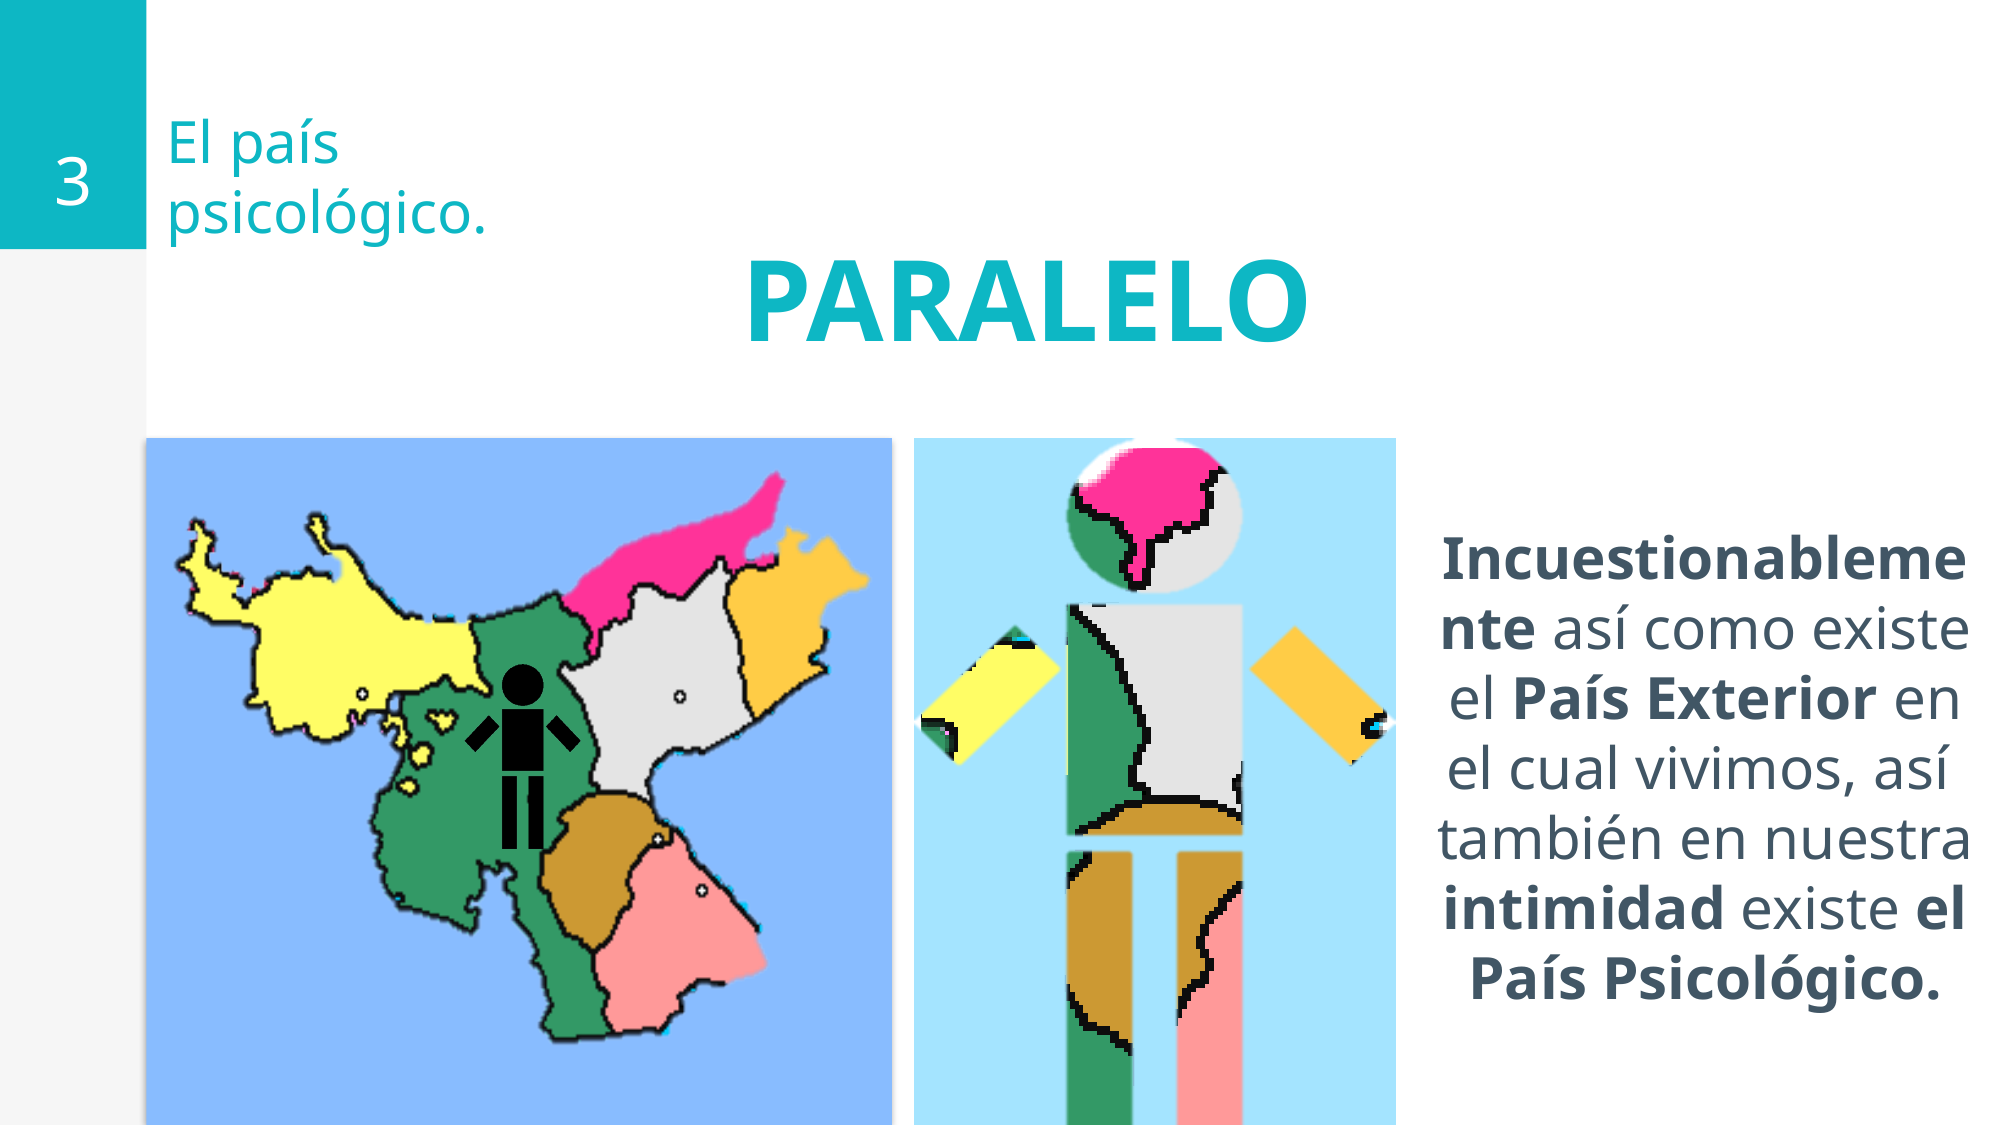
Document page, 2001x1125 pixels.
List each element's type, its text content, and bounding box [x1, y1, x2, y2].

list Incuestionablemente así como existe el País Exterior en el cual vivimos, así también en nuestra intimidad existe el País Psicológico. [1410, 696, 2000, 837]
text_box PARALELO [721, 208, 1635, 344]
slide_number 3 [0, 0, 147, 250]
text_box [914, 437, 1397, 1125]
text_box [146, 437, 893, 1125]
title El país psicológico. [146, 151, 667, 266]
